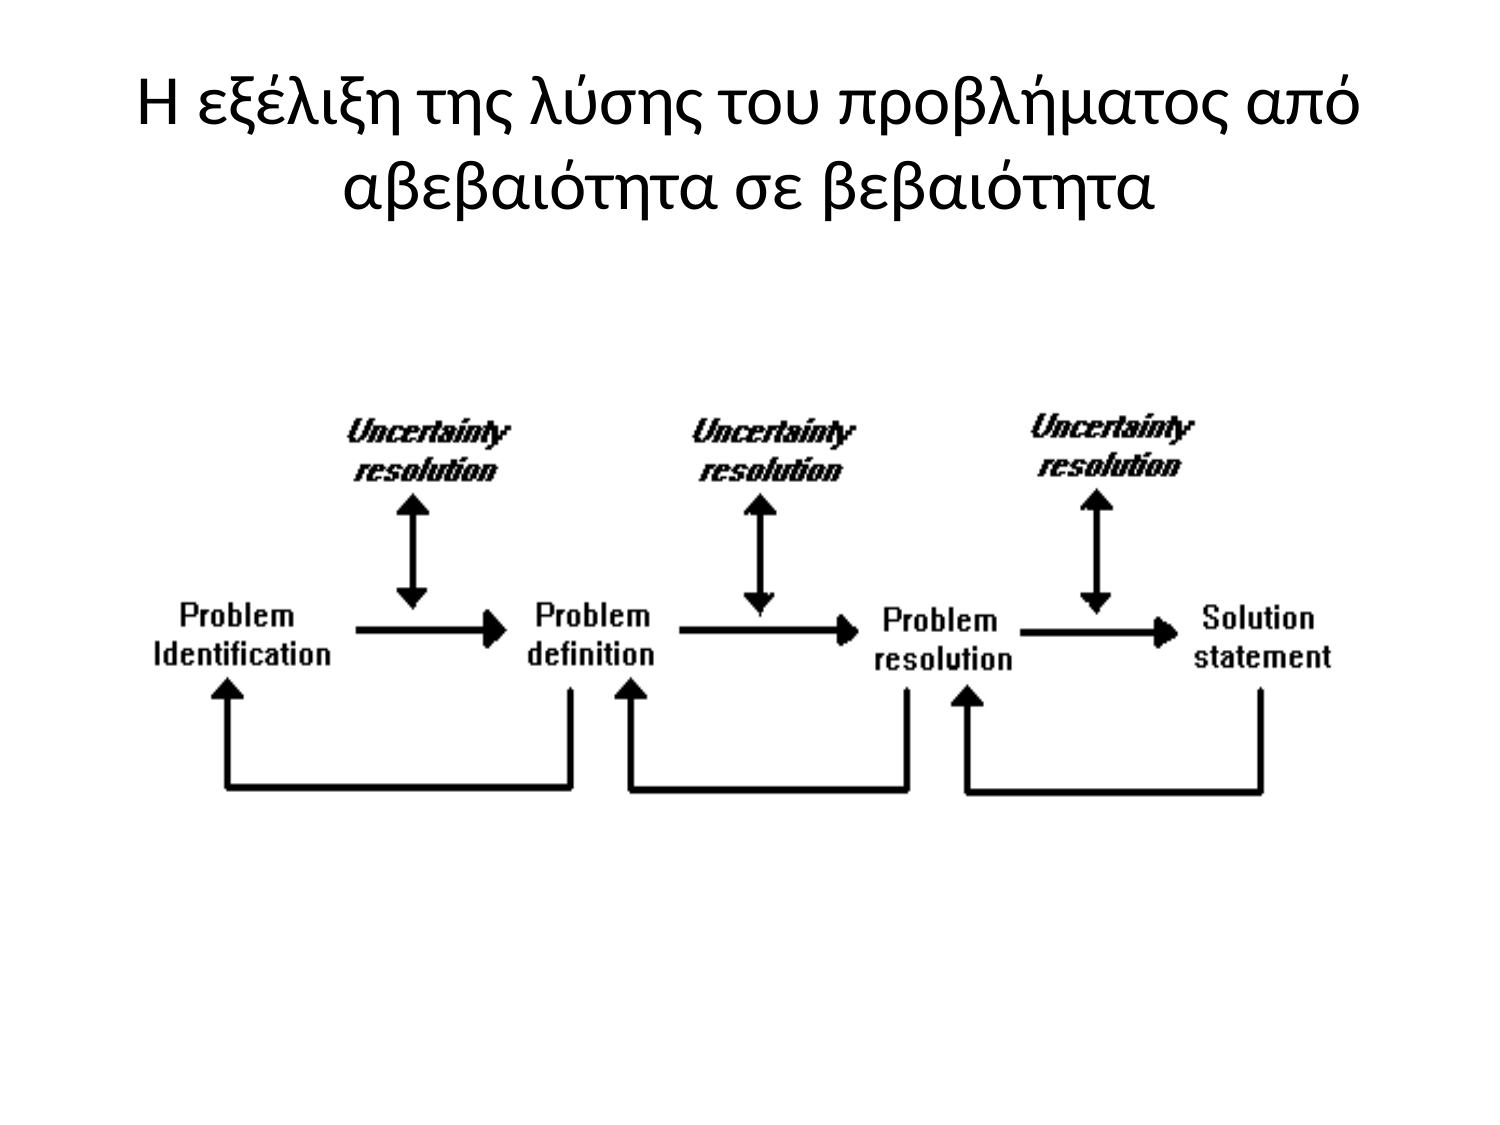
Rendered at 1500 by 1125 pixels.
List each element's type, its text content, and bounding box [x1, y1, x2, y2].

title Η εξέλιξη της λύσης του προβλήματος από αβεβαιότητα σε βεβαιότητα [75, 45, 1425, 233]
picture [132, 385, 1368, 850]
